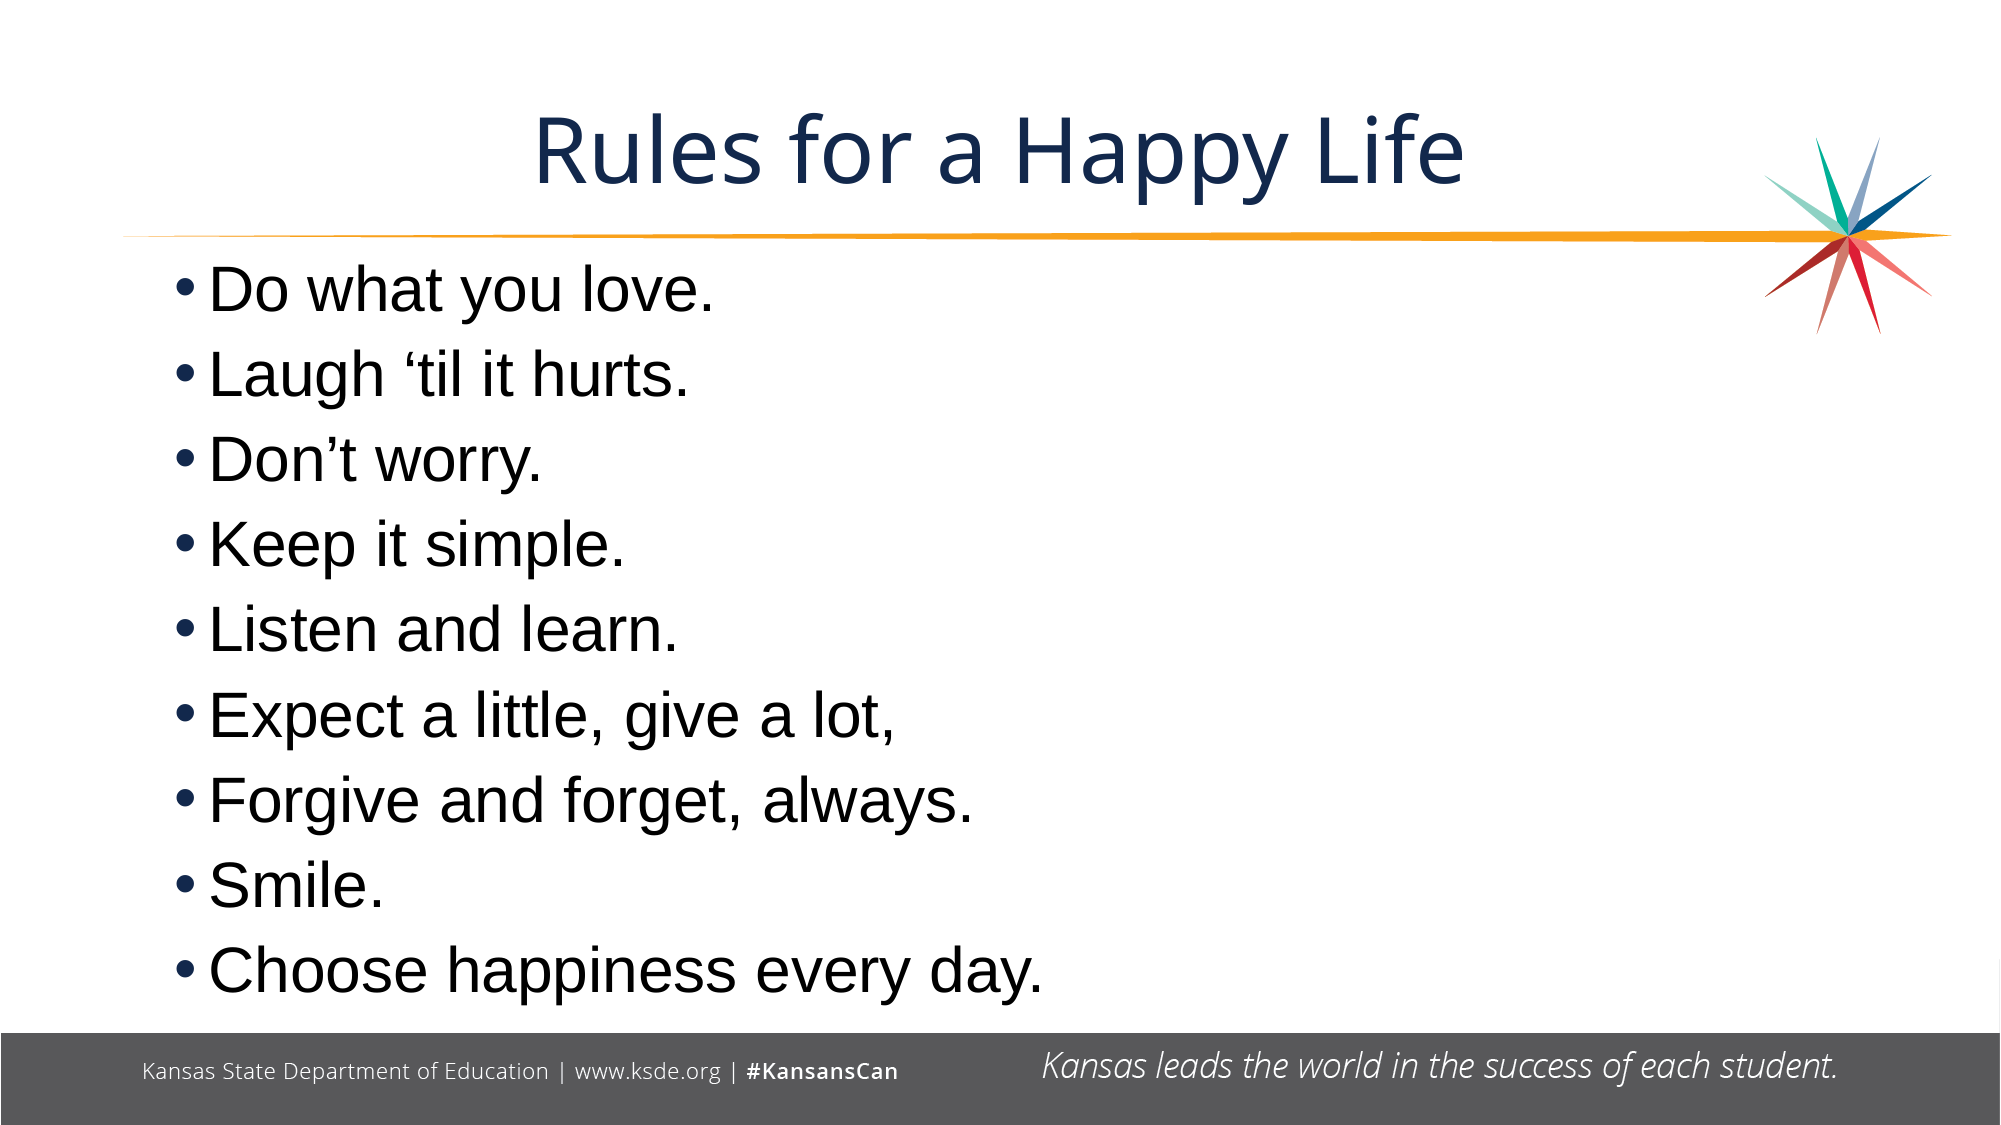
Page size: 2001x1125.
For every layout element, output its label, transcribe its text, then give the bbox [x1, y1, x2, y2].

picture [0, 0, 2000, 1125]
title Rules for a Happy Life [137, 59, 1863, 249]
list Do what you love. Laugh ‘til it hurts. Don’t worry. Keep it simple. Listen and learn. Expect a little, give a lot, Forgive and forget, always. Smile. Choose happiness every day. [159, 248, 1703, 1018]
